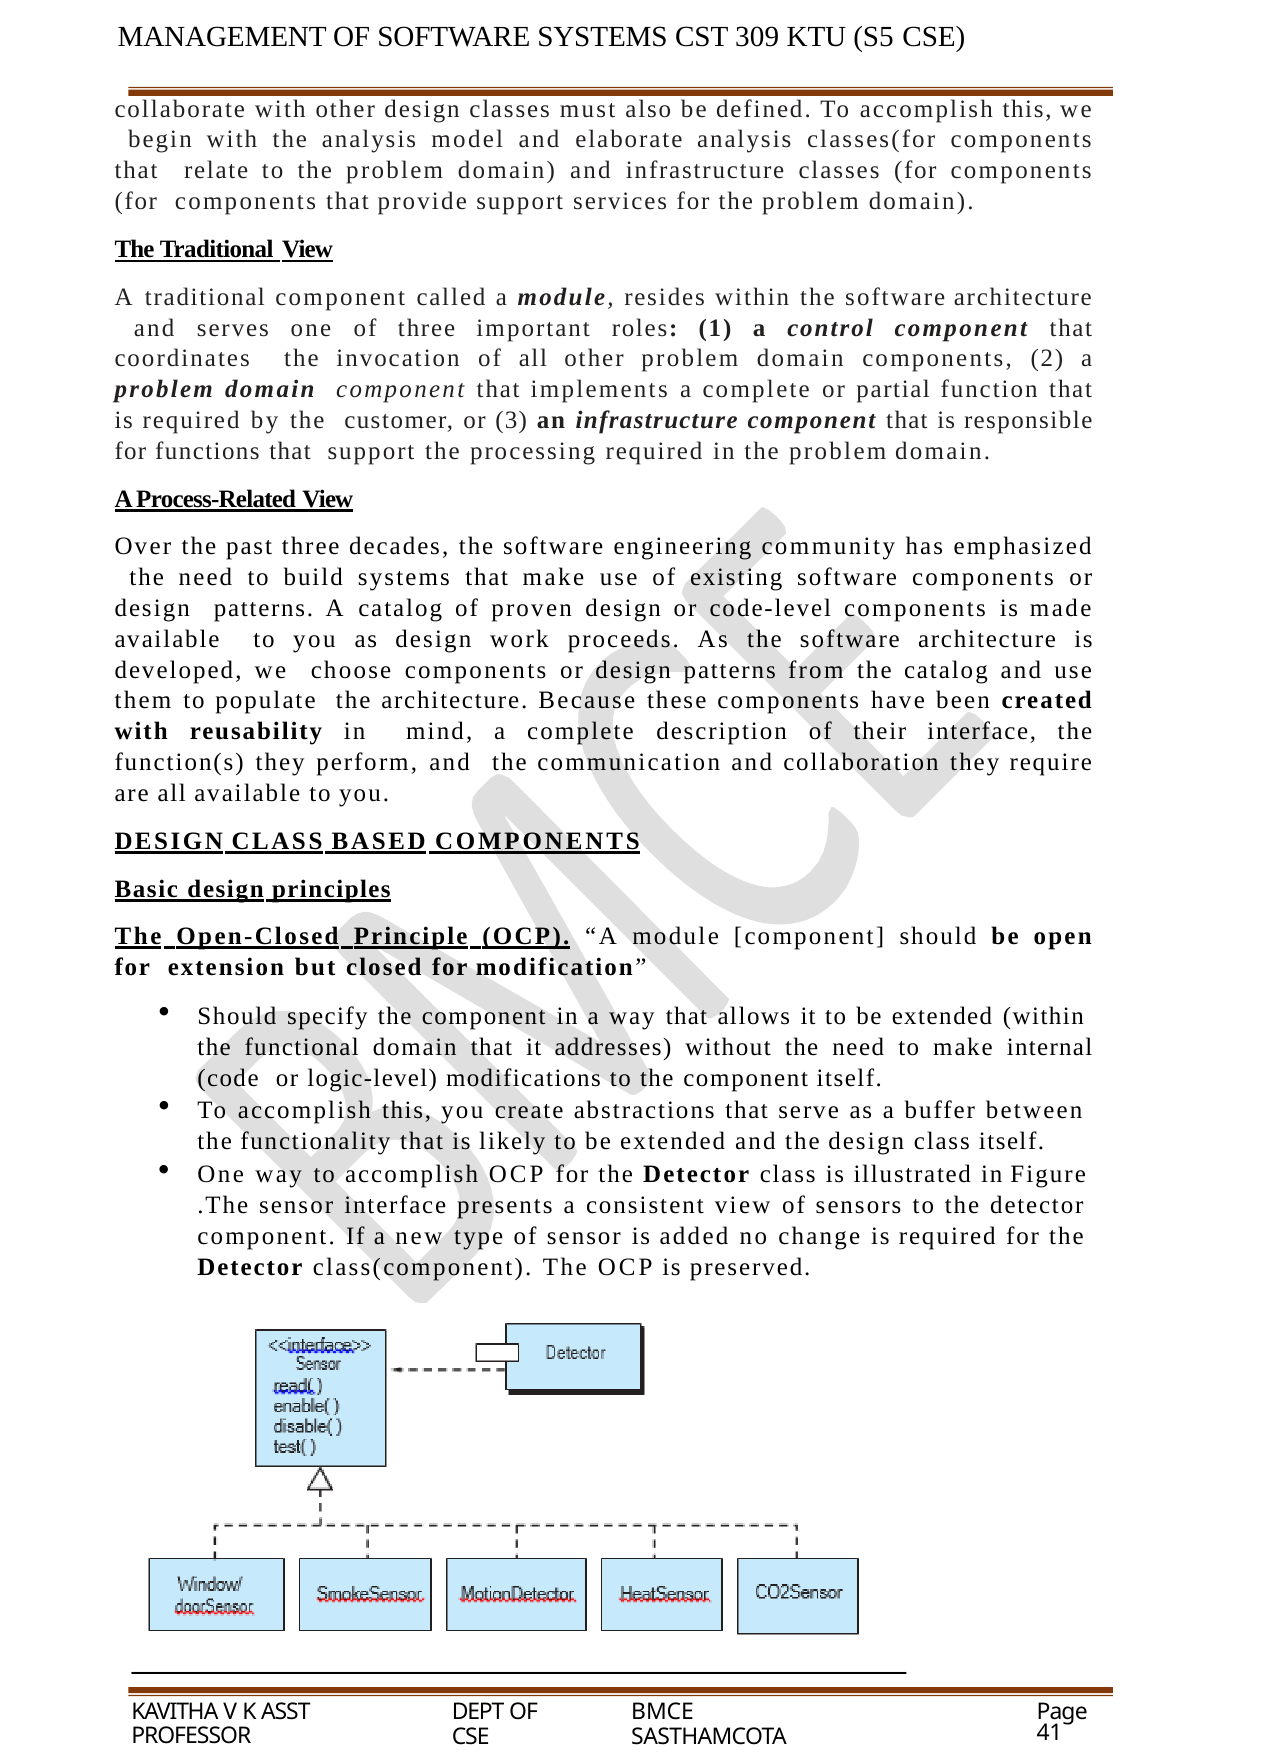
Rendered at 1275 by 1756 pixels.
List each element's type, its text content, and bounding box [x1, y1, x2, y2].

text_box MANAGEMENT OF SOFTWARE SYSTEMS CST 309 KTU (S5 CSE) collaborate with other design classes must also be defined. To accomplish this, we begin with the analysis model and elaborate analysis classes(for components that relate to the problem domain) and infrastructure classes (for components (for components that provide support services for the problem domain). The Traditional View A traditional component called a module, resides within the software architecture and serves one of three important roles: (1) a control component that coordinates the invocation of all other problem domain components, (2) a problem domain component that implements a complete or partial function that is required by the customer, or (3) an infrastructure component that is responsible for functions that support the processing required in the problem domain. A Process-Related View Over the past three decades, the software engineering community has emphasized the need to build systems that make use of existing software components or design patterns. A catalog of proven design or code-level components is made available to you as design work proceeds. As the software architecture is developed, we choose components or design patterns from the catalog and use them to populate the architecture. Because these components have been created with reusability in mind, a complete description of their interface, the function(s) they perform, and the communication and collaboration they require are all available to you. DESIGN CLASS BASED COMPONENTS Basic design principles The Open-Closed Principle (OCP). “A module [component] should be open for extension but closed for modification” Should specify the component in a way that allows it to be extended (within the functional domain that it addresses) without the need to make internal (code or logic-level) modifications to the component itself. To accomplish this, you create abstractions that serve as a buffer between the functionality that is likely to be extended and the design class itself. One way to accomplish OCP for the Detector class is illustrated in Figure .The sensor interface presents a consistent view of sensors to the detector component. If a new type of sensor is added no change is required for the Detector class(component). The OCP is preserved. [112, 15, 1096, 1281]
slide_number Page 41 [1034, 1700, 1117, 1756]
text_box [131, 1303, 907, 1674]
text_box [1096, 86, 1113, 96]
text_box KAVITHA V K ASST PROFESSOR [129, 1700, 429, 1749]
text_box [128, 1687, 1113, 1697]
footer BMCE SASTHAMCOTA [629, 1700, 837, 1756]
slide_number DEPT OF CSE [449, 1700, 572, 1756]
